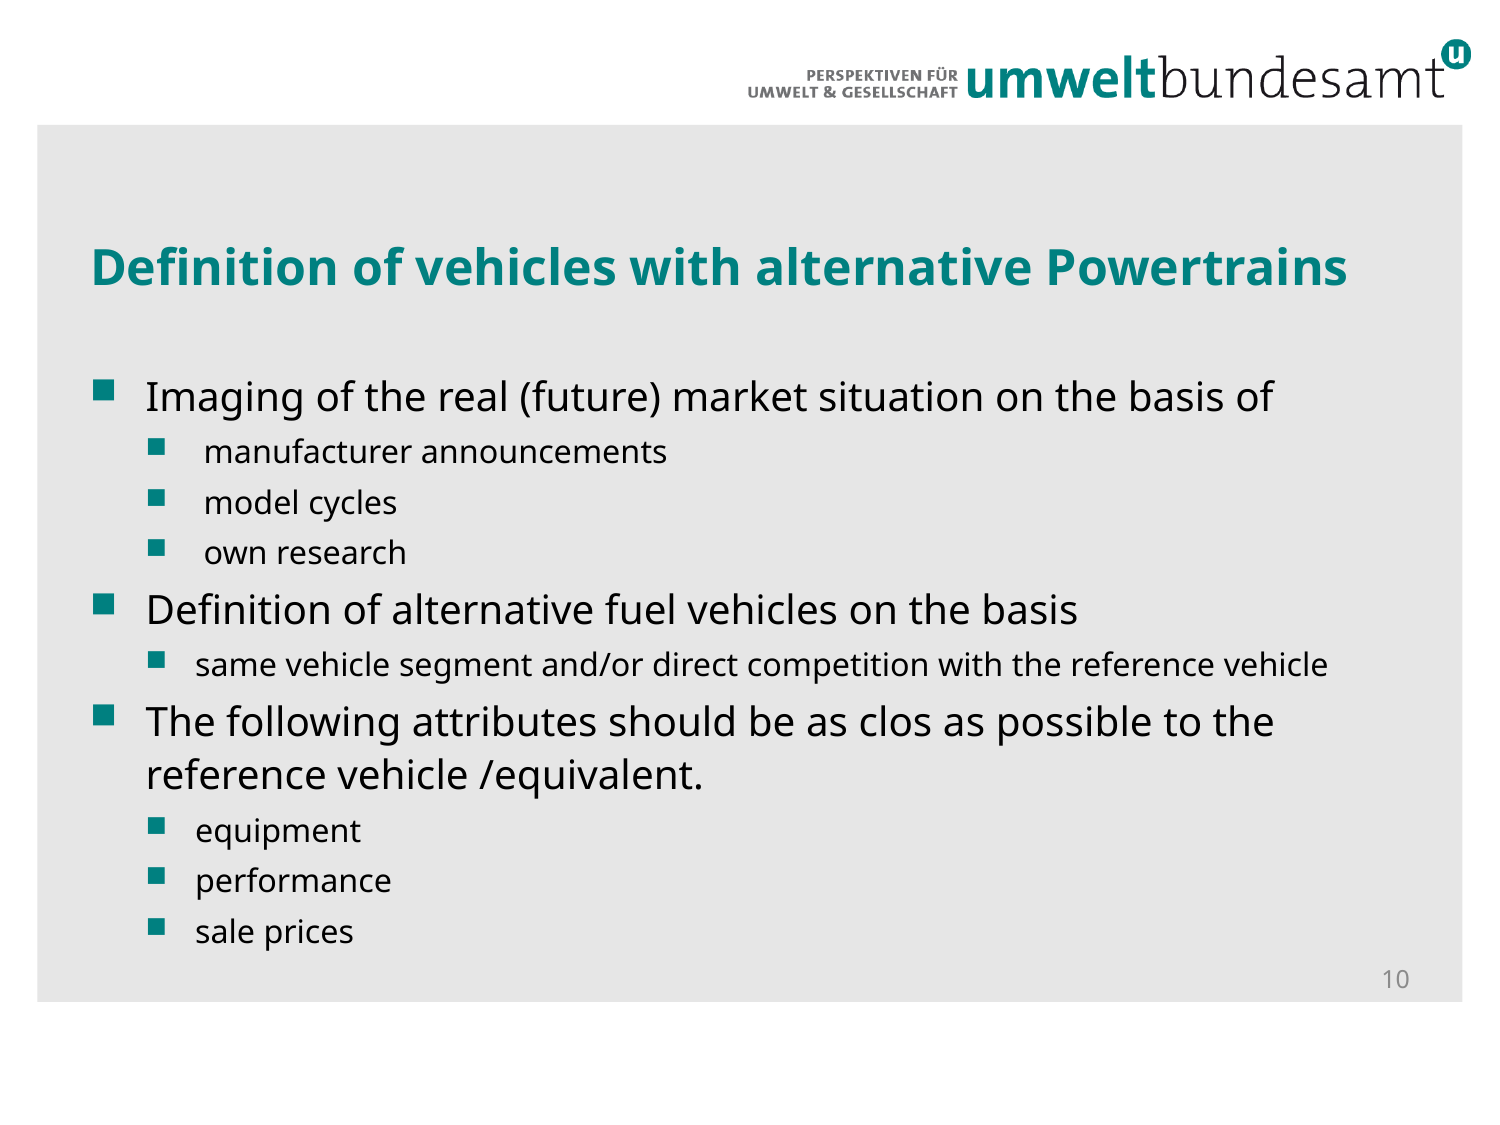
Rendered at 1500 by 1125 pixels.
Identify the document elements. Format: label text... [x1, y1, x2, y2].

title Definition of vehicles with alternative Powertrains [75, 171, 1425, 358]
slide_number 10 [1074, 961, 1425, 1002]
list Imaging of the real (future) market situation on the basis of manufacturer announcements model cycles own research Definition of alternative fuel vehicles on the basis same vehicle segment and/or direct competition with the reference vehicle The following attributes should be as clos as possible to the reference vehicle /equivalent. equipment performance sale prices [75, 358, 1425, 961]
picture [747, 35, 1471, 98]
